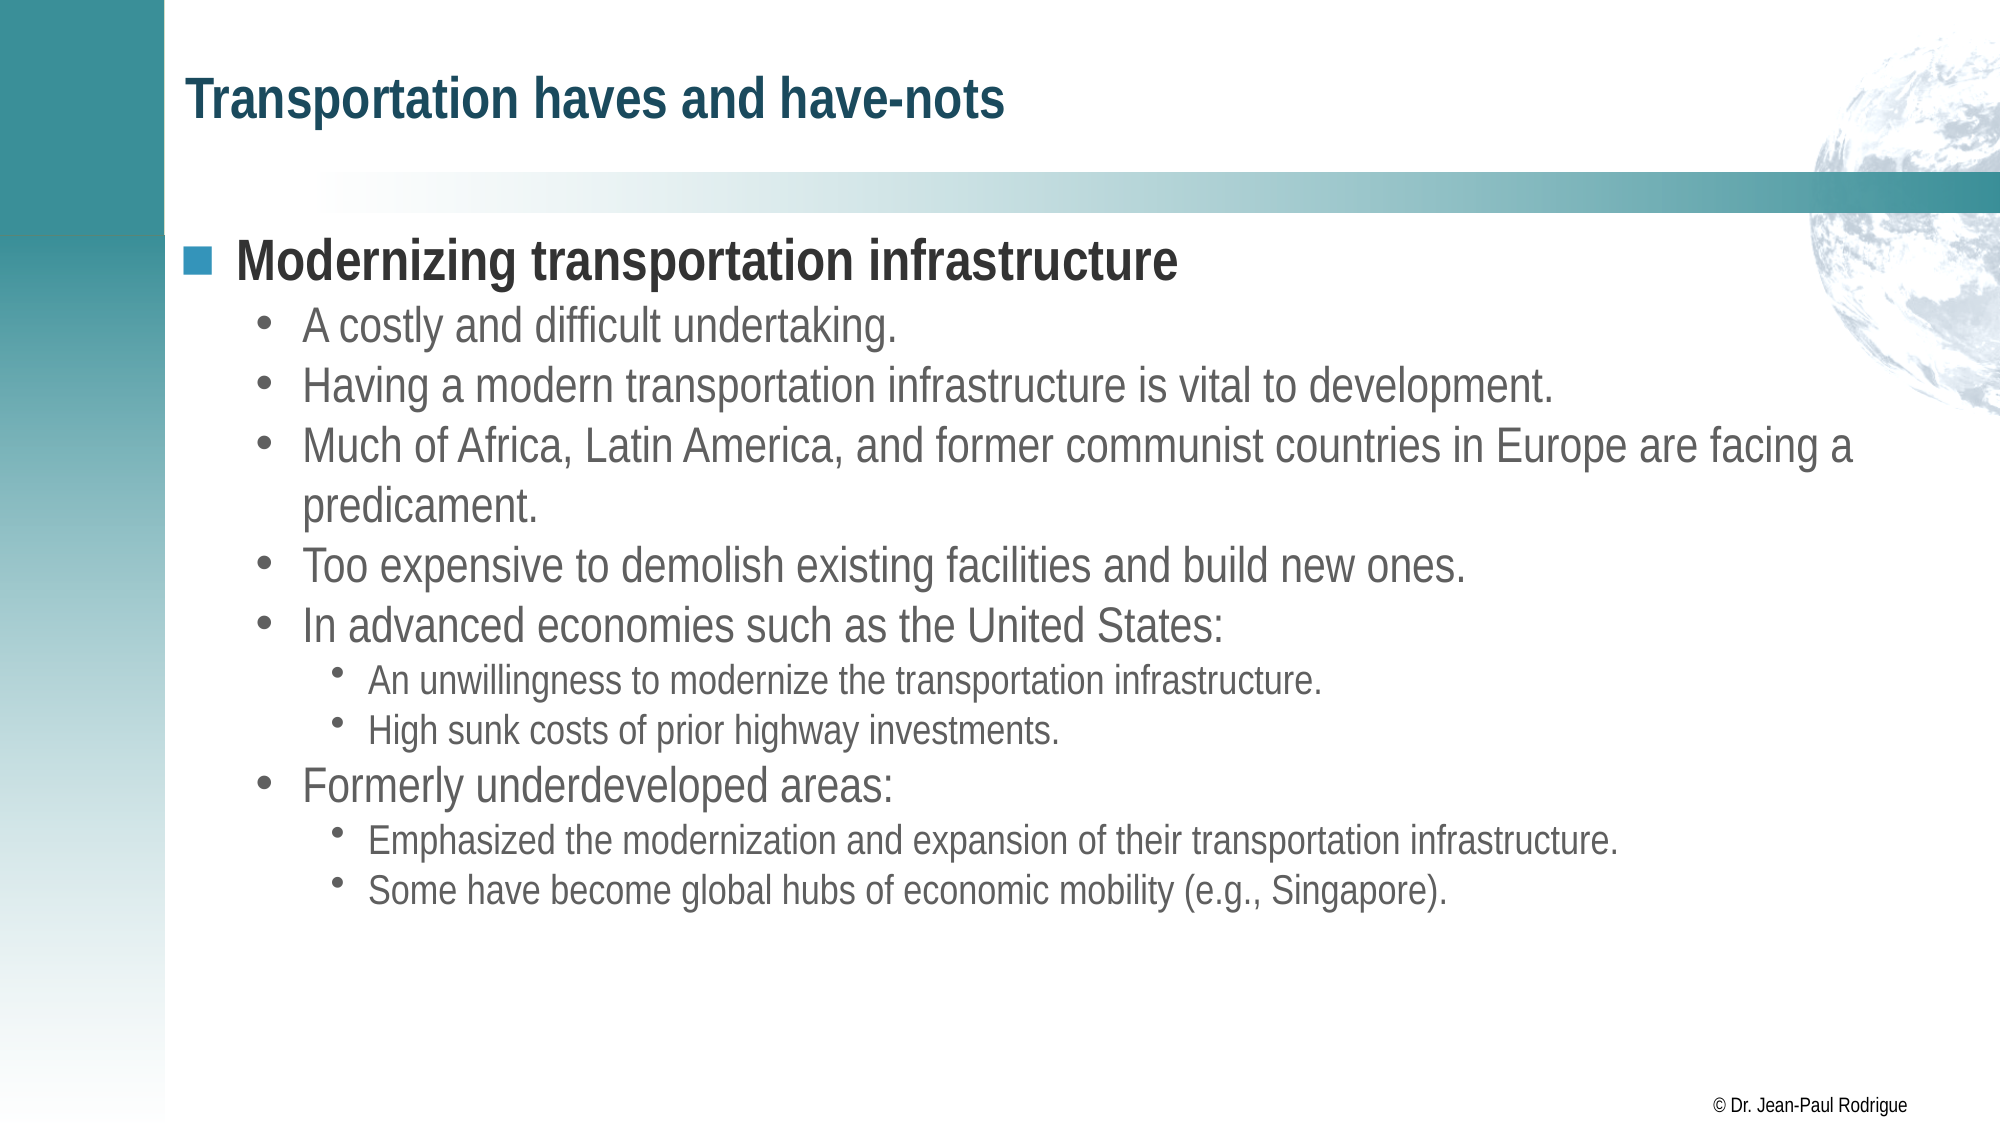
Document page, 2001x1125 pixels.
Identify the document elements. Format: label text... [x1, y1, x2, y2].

title Transportation haves and have-nots [170, 16, 1967, 173]
list Modernizing transportation infrastructure A costly and difficult undertaking. Having a modern transportation infrastructure is vital to development. Much of Africa, Latin America, and former communist countries in Europe are facing a predicament. Too expensive to demolish existing facilities and build new ones. In advanced economies such as the United States: An unwillingness to modernize the transportation infrastructure. High sunk costs of prior highway investments. Formerly underdeveloped areas: Emphasized the modernization and expansion of their transportation infrastructure. Some have become global hubs of economic mobility (e.g., Singapore). [165, 214, 1970, 1084]
